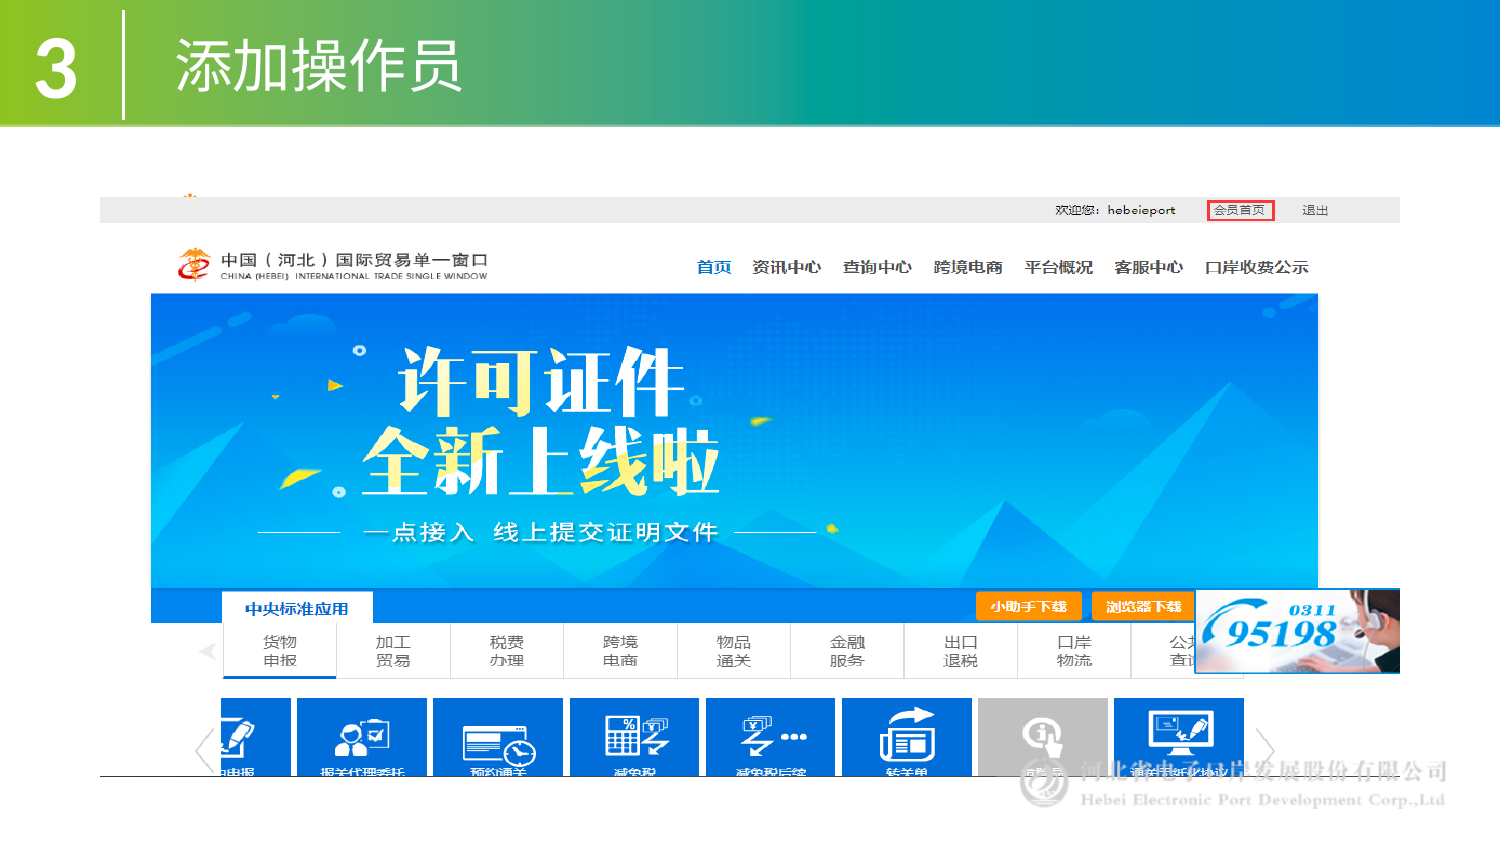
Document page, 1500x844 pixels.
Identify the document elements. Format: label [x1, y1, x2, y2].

picture [100, 180, 1448, 810]
picture [0, 0, 1500, 127]
